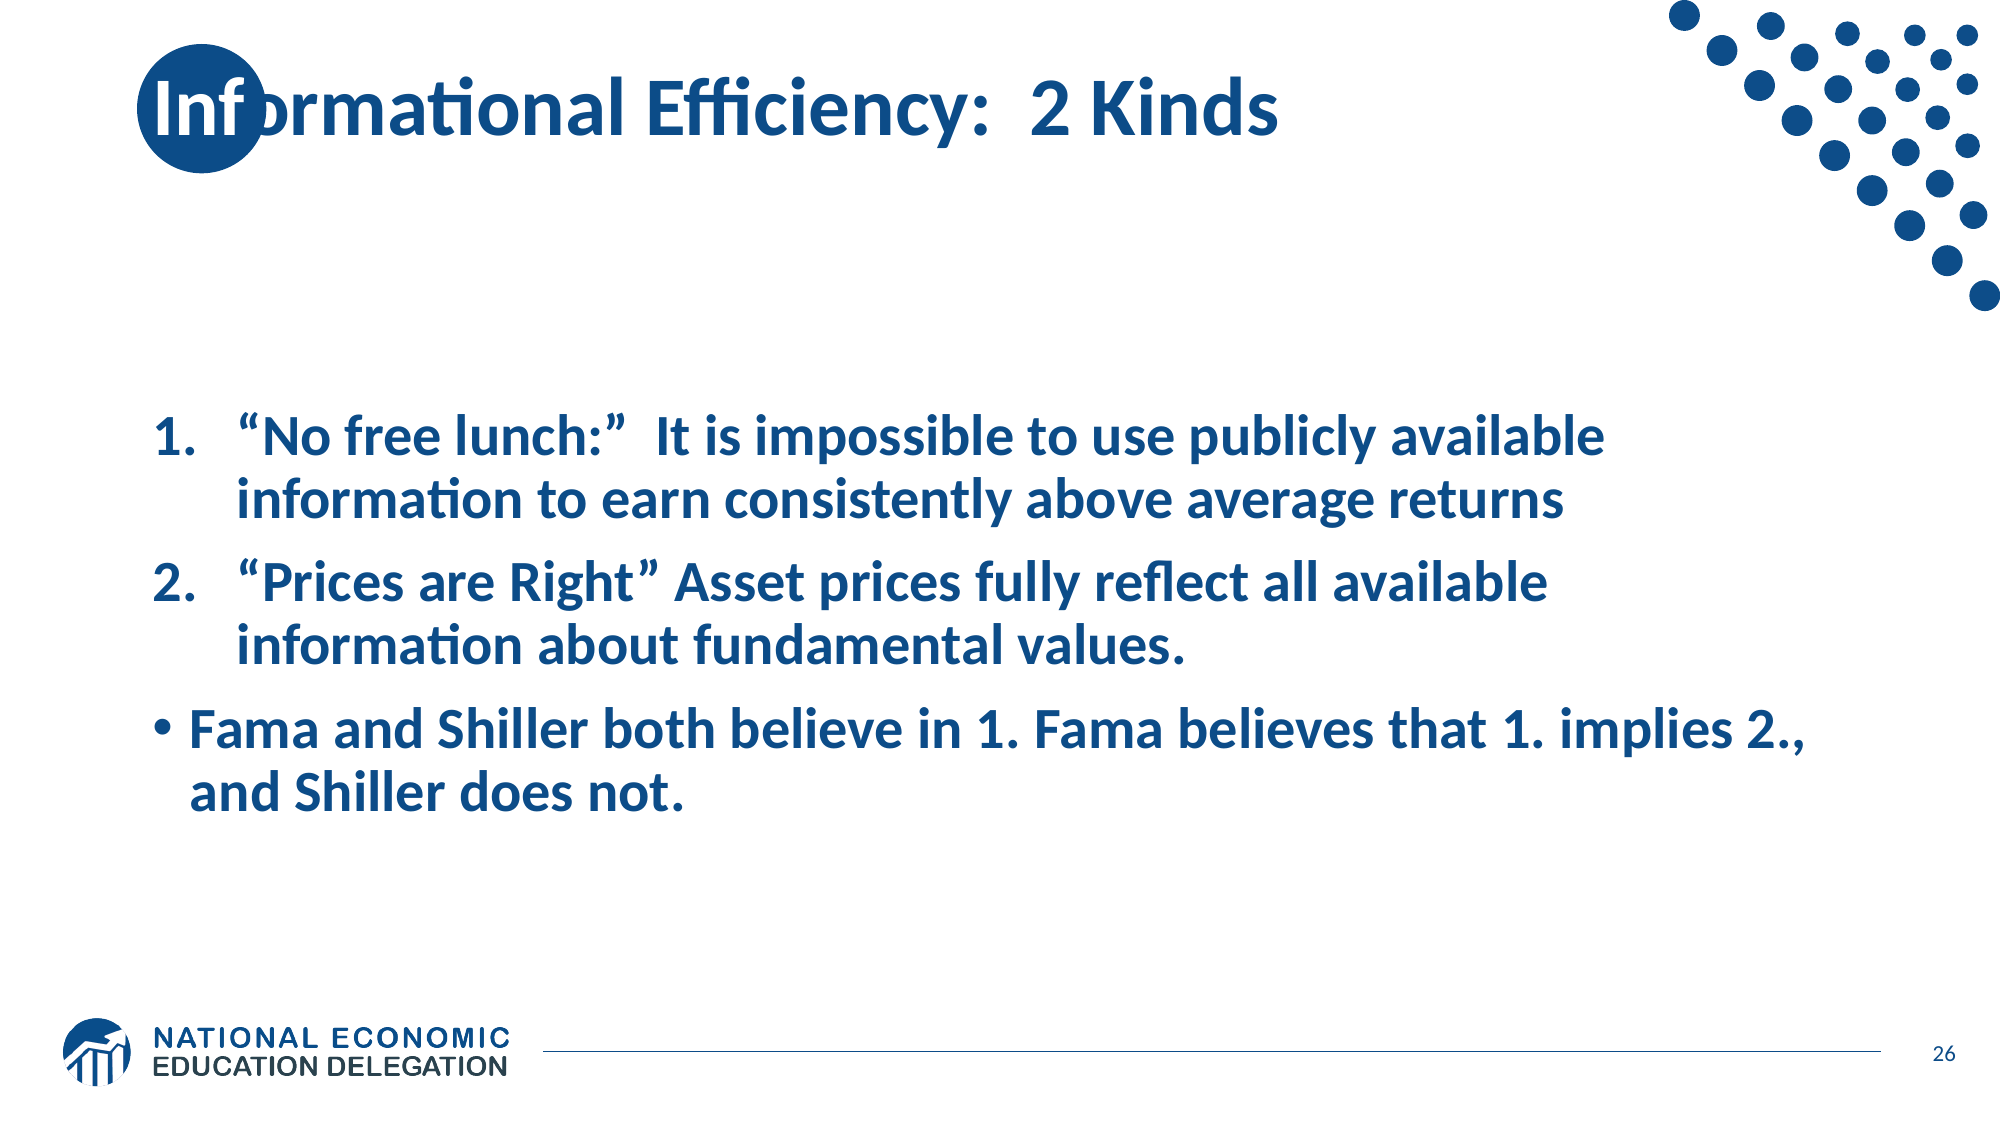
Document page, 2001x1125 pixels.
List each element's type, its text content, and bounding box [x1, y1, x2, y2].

slide_number 26 [1521, 1022, 1972, 1082]
picture [55, 1013, 520, 1091]
list “No free lunch:” It is impossible to use publicly available information to earn consistently above average returns “Prices are Right” Asset prices fully reflect all available information about fundamental values. Fama and Shiller both believe in 1. Fama believes that 1. implies 2., and Shiller does not. [137, 257, 1863, 972]
title Informational Efficiency: 2 Kinds [137, 0, 1863, 218]
